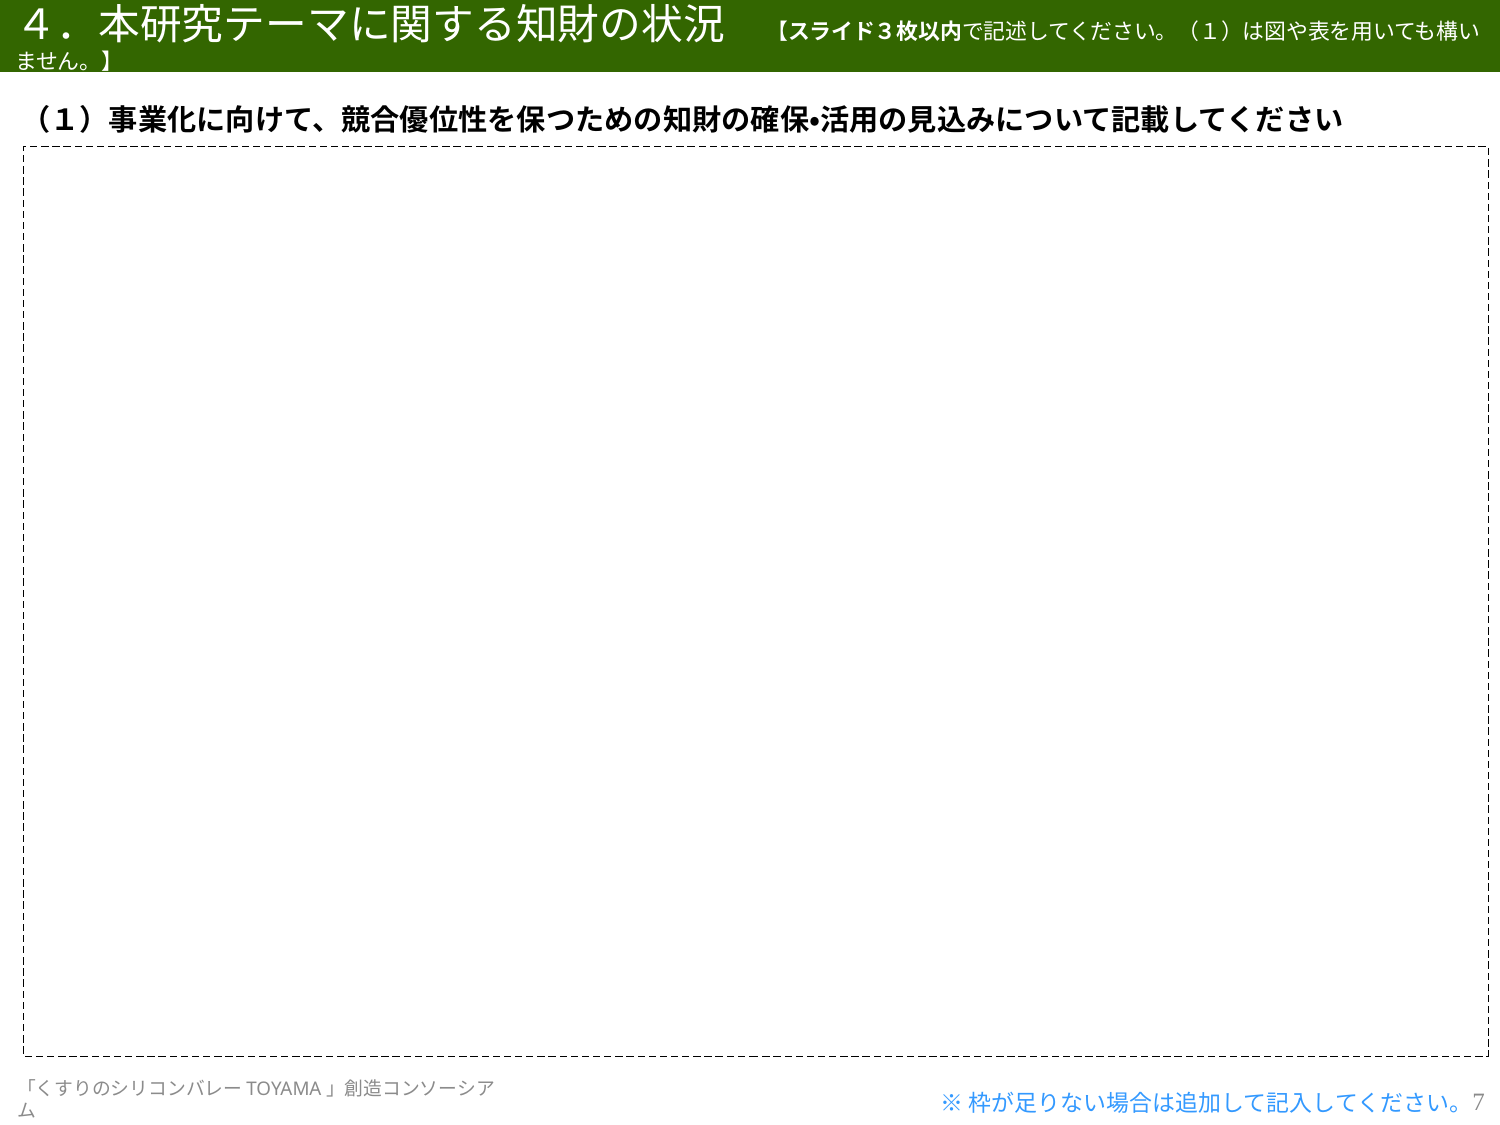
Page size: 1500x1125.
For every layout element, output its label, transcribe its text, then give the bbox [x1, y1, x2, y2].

text_box （１）事業化に向けて、競合優位性を保つための知財の確保・活用の見込みについて記載してください [6, 83, 1471, 144]
text_box [23, 146, 1489, 1057]
title ４．本研究テーマに関する知財の状況 【スライド３枚以内で記述してください。（１）は図や表を用いても構いません。】 [0, 0, 1500, 72]
text_box ※枠が足りない場合は追加して記入してください。 [925, 1062, 1488, 1123]
slide_number 7 [1162, 1070, 1500, 1125]
footer 「くすりのシリコンバレーTOYAMA」創造コンソーシアム [2, 1088, 509, 1122]
